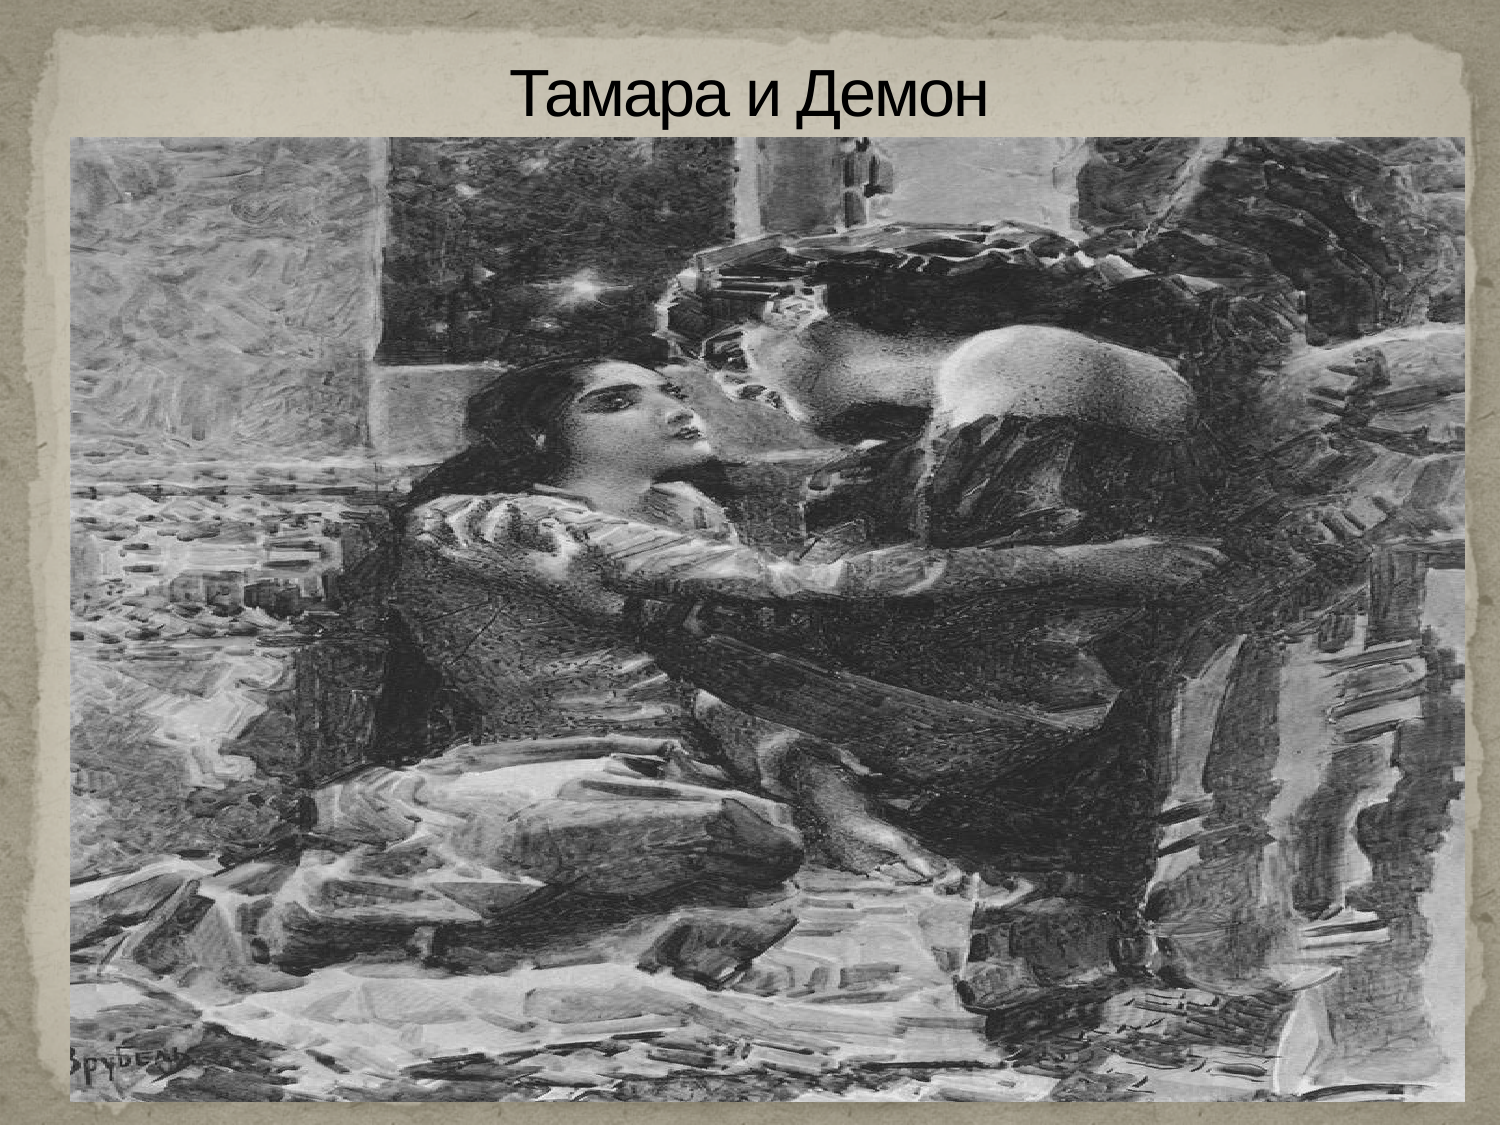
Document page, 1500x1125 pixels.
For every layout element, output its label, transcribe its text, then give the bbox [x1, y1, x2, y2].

title Тамара и Демон [74, 24, 1425, 126]
picture [70, 137, 1465, 1102]
